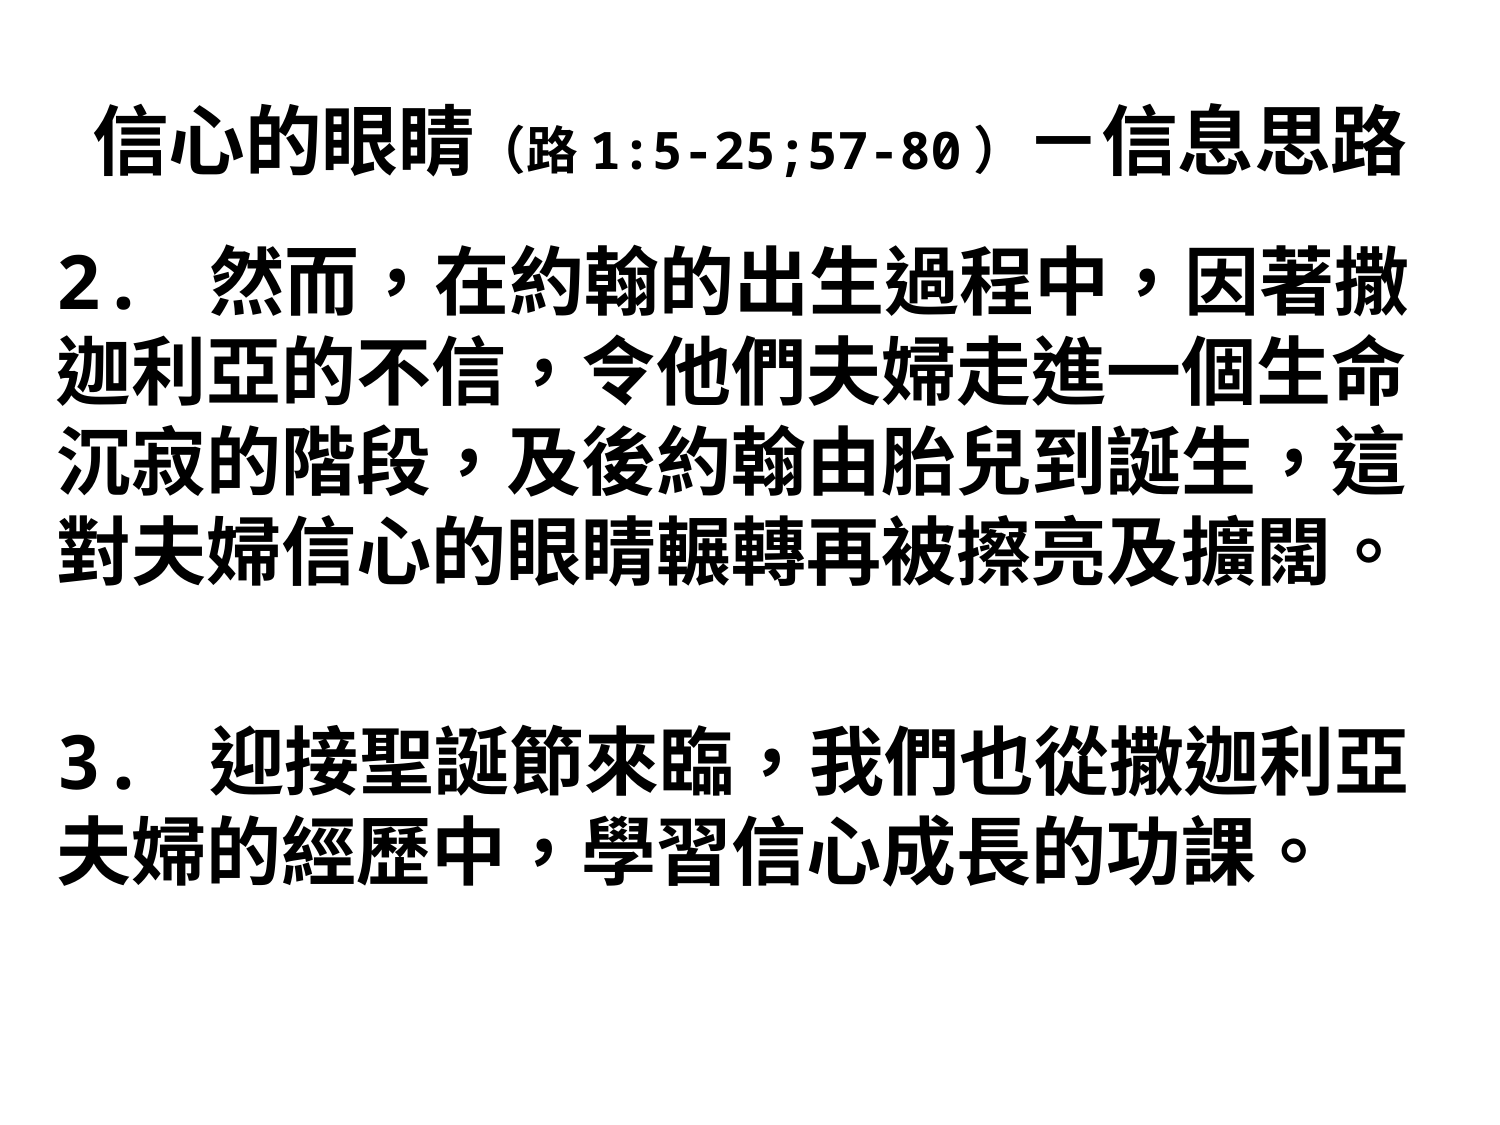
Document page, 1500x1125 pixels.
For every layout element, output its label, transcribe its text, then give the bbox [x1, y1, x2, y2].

title 信心的眼睛（路1:5-25;57-80）－信息思路 [75, 45, 1425, 227]
list 2. 然而，在約翰的出生過程中，因著撒迦利亞的不信，令他們夫婦走進一個生命沉寂的階段，及後約翰由胎兒到誕生，這對夫婦信心的眼睛輾轉再被擦亮及擴闊。 3. 迎接聖誕節來臨，我們也從撒迦利亞夫婦的經歷中，學習信心成長的功課。 [41, 227, 1459, 1000]
